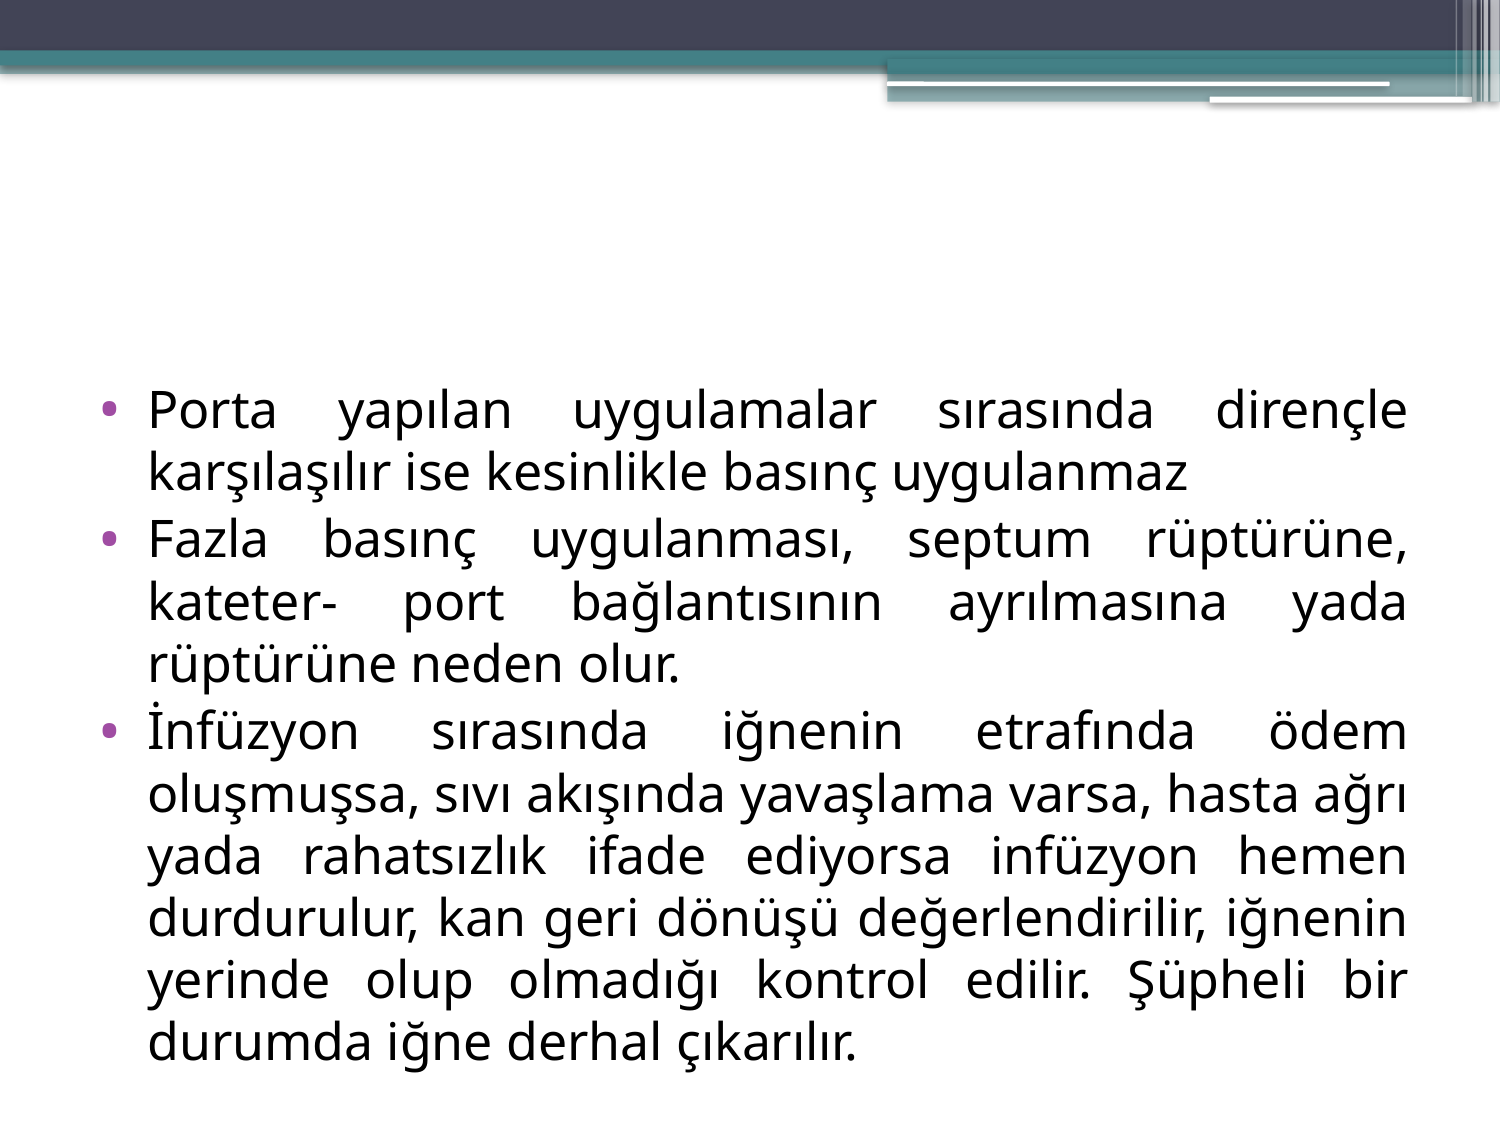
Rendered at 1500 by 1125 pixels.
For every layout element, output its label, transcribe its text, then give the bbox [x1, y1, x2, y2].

list Porta yapılan uygulamalar sırasında dirençle karşılaşılır ise kesinlikle basınç uygulanmaz Fazla basınç uygulanması, septum rüptürüne, kateter- port bağlantısının ayrılmasına yada rüptürüne neden olur. İnfüzyon sırasında iğnenin etrafında ödem oluşmuşsa, sıvı akışında yavaşlama varsa, hasta ağrı yada rahatsızlık ifade ediyorsa infüzyon hemen durdurulur, kan geri dönüşü değerlendirilir, iğnenin yerinde olup olmadığı kontrol edilir. Şüpheli bir durumda iğne derhal çıkarılır. [75, 368, 1425, 1079]
